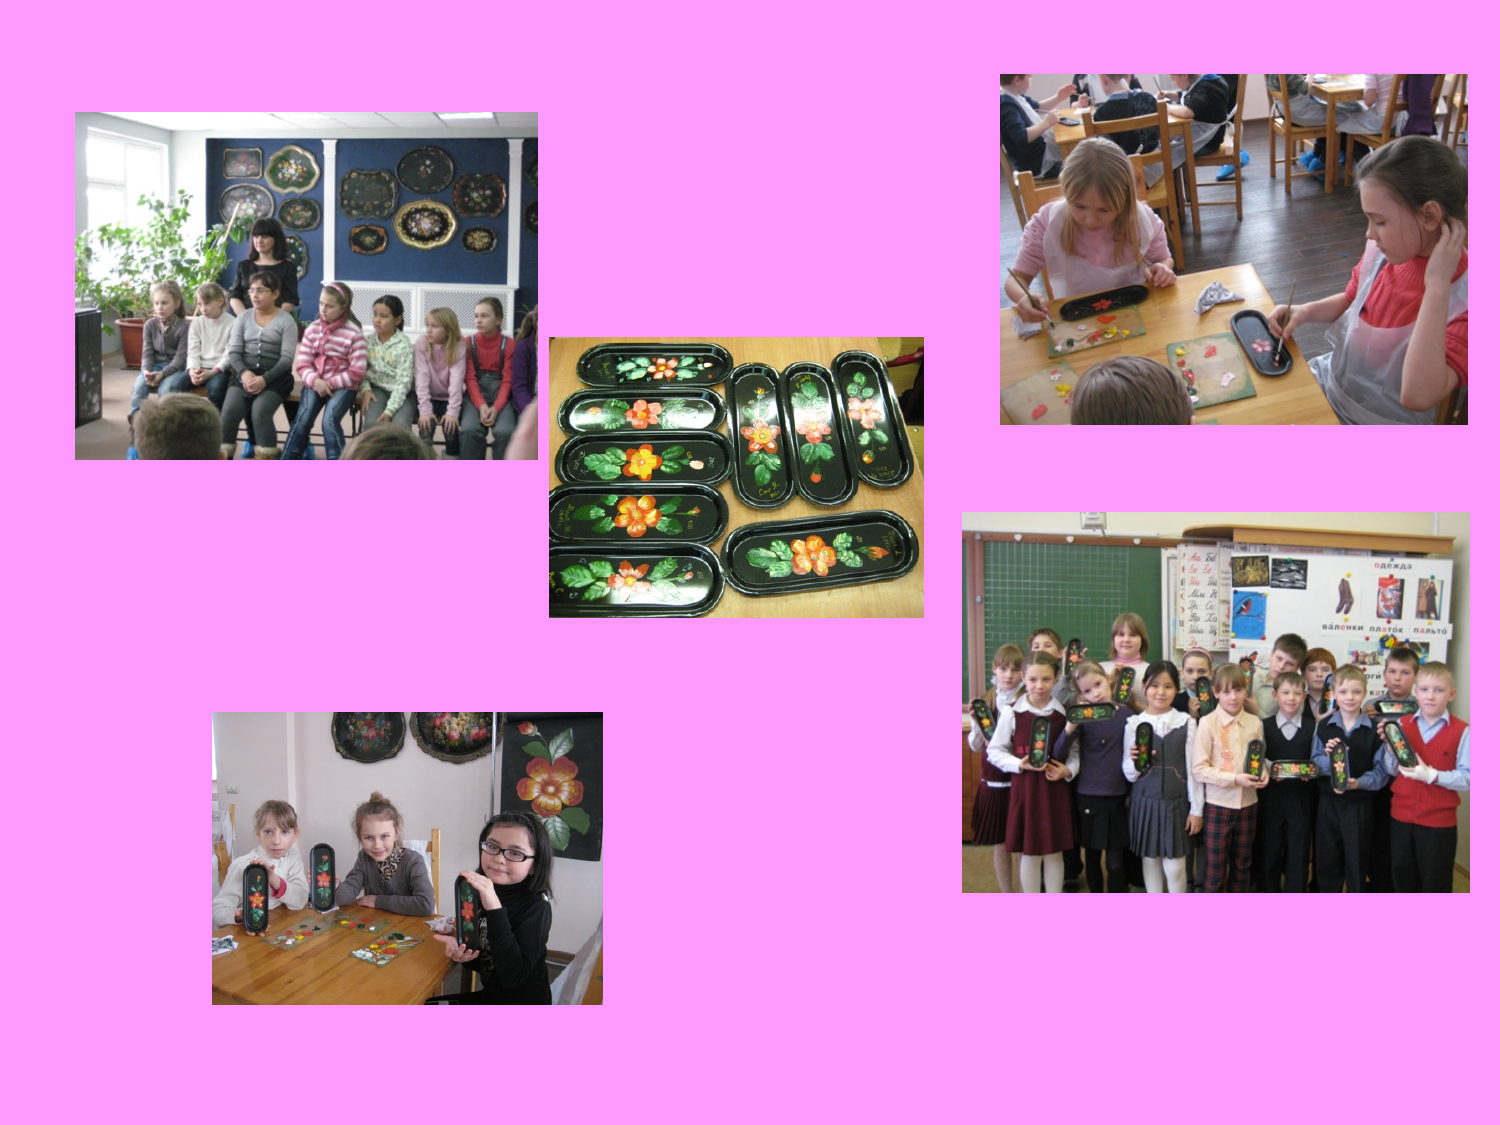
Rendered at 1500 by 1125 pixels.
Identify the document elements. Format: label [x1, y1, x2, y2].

picture [962, 512, 1470, 893]
picture [1000, 74, 1468, 426]
picture [549, 337, 924, 618]
picture [212, 712, 603, 1006]
picture [74, 112, 538, 460]
